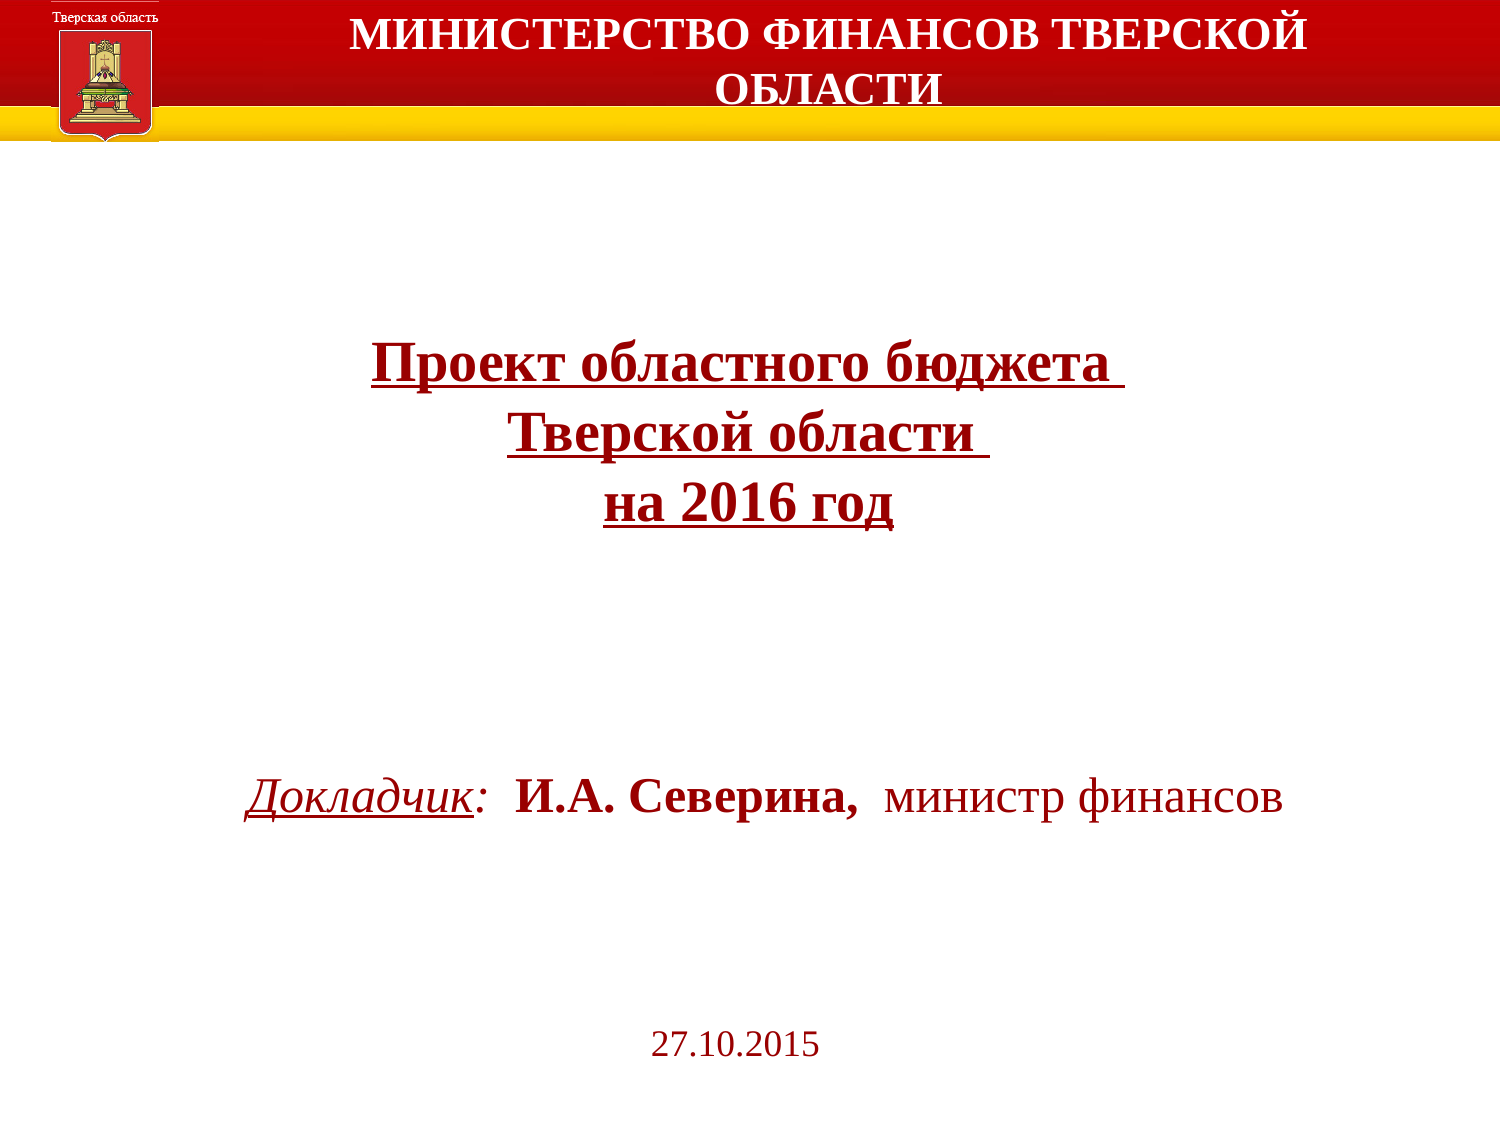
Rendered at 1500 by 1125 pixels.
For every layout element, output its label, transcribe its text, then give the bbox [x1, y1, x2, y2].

picture [0, 0, 1500, 142]
text_box Докладчик: И.А. Северина, министр финансов [90, 754, 1454, 830]
text_box Проект областного бюджета Тверской области на 2016 год [38, 316, 1459, 541]
text_box 27.10.2015 [636, 1012, 861, 1072]
